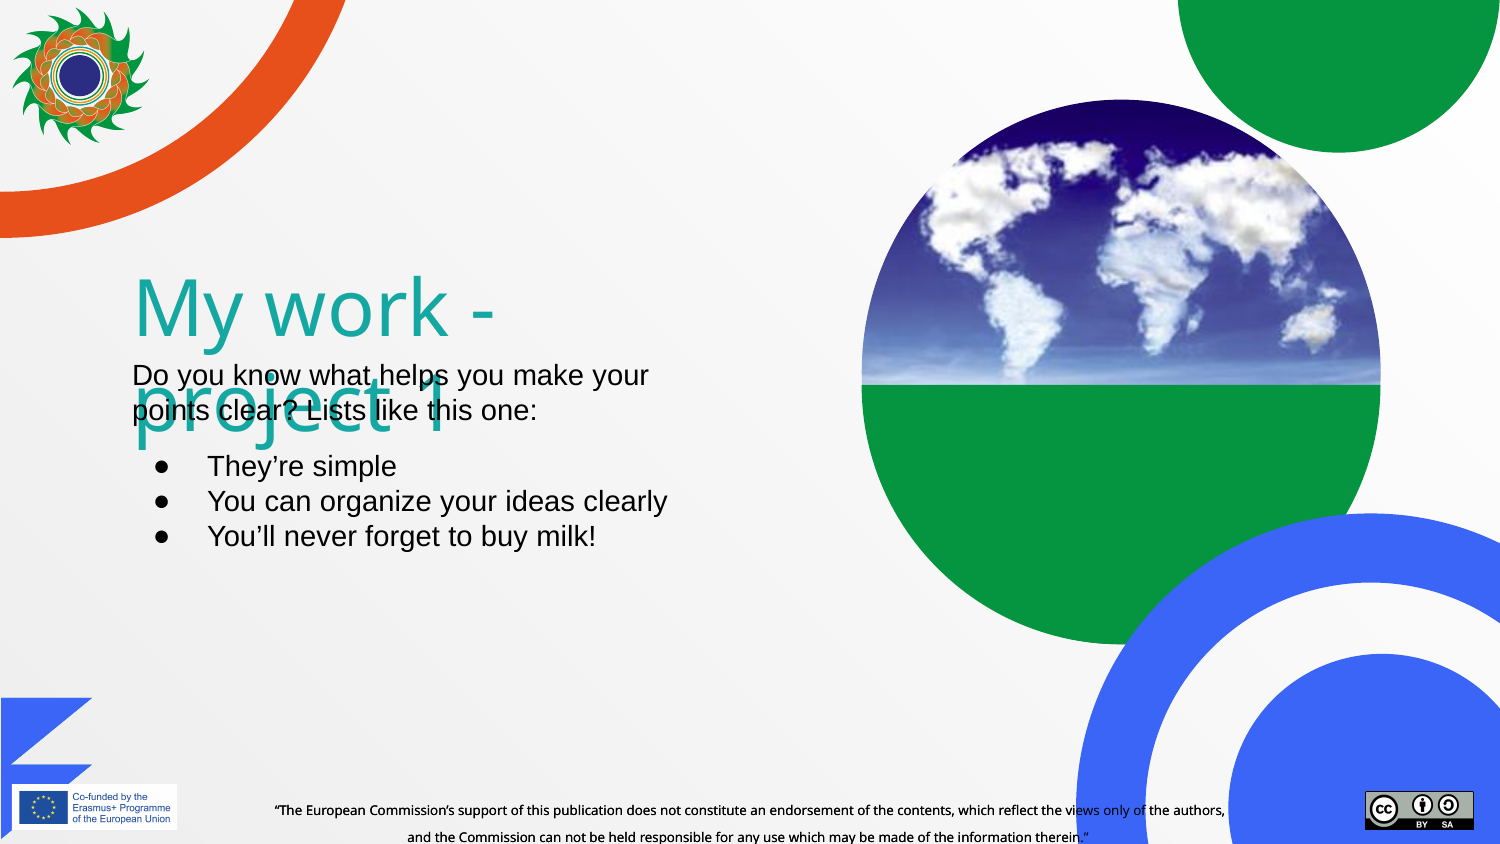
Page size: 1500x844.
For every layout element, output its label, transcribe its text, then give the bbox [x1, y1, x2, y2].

subtitle Do you know what helps you make your points clear? Lists like this one: They’re simple You can organize your ideas clearly You’ll never forget to buy milk! [117, 341, 729, 692]
text_box “The European Commission’s support of this publication does not constitute an endorsement of the contents, which reflect the views only of the authors, and the Commission can not be held responsible for any use which may be made of the information therein.” [252, 791, 1248, 844]
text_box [0, 697, 93, 840]
picture [1365, 791, 1474, 830]
text_box [1076, 653, 1208, 791]
text_box [1386, 513, 1500, 624]
text_box [1229, 653, 1500, 844]
picture [861, 99, 1381, 645]
picture [11, 783, 178, 830]
title My work - project 1 [116, 242, 750, 342]
picture [11, 6, 151, 147]
